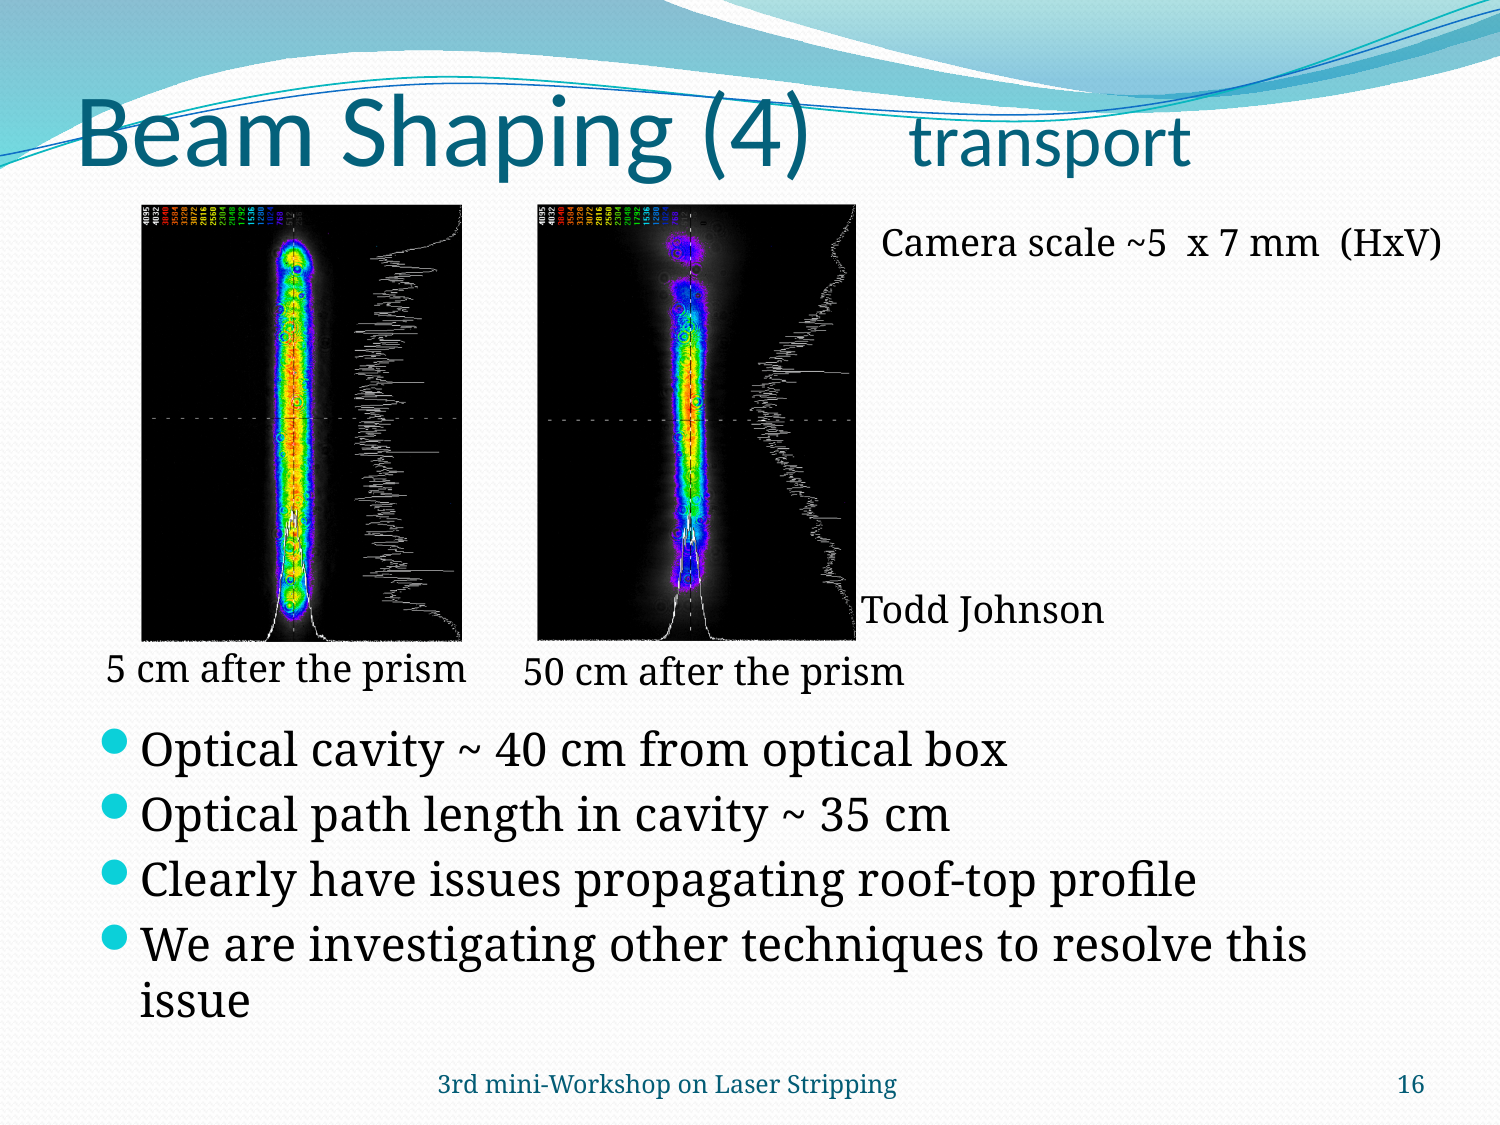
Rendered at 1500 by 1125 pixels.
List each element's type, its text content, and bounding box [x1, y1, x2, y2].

picture [538, 591, 856, 640]
list Optical cavity ~ 40 cm from optical box Optical path length in cavity ~ 35 cm Clearly have issues propagating roof-top profile We are investigating other techniques to resolve this issue [83, 711, 1425, 1038]
title Beam Shaping (4) transport [75, 0, 1425, 188]
text_box Camera scale ~5 x 7 mm (HxV) [866, 211, 1458, 272]
slide_number 16 [1299, 1042, 1425, 1103]
text_box 5 cm after the prism [90, 638, 483, 698]
footer 3rd mini-Workshop on Laser Stripping [437, 1042, 988, 1103]
picture [142, 593, 462, 638]
text_box 50 cm after the prism [508, 640, 921, 701]
text_box Todd Johnson [845, 579, 1121, 639]
picture [82, 205, 915, 584]
